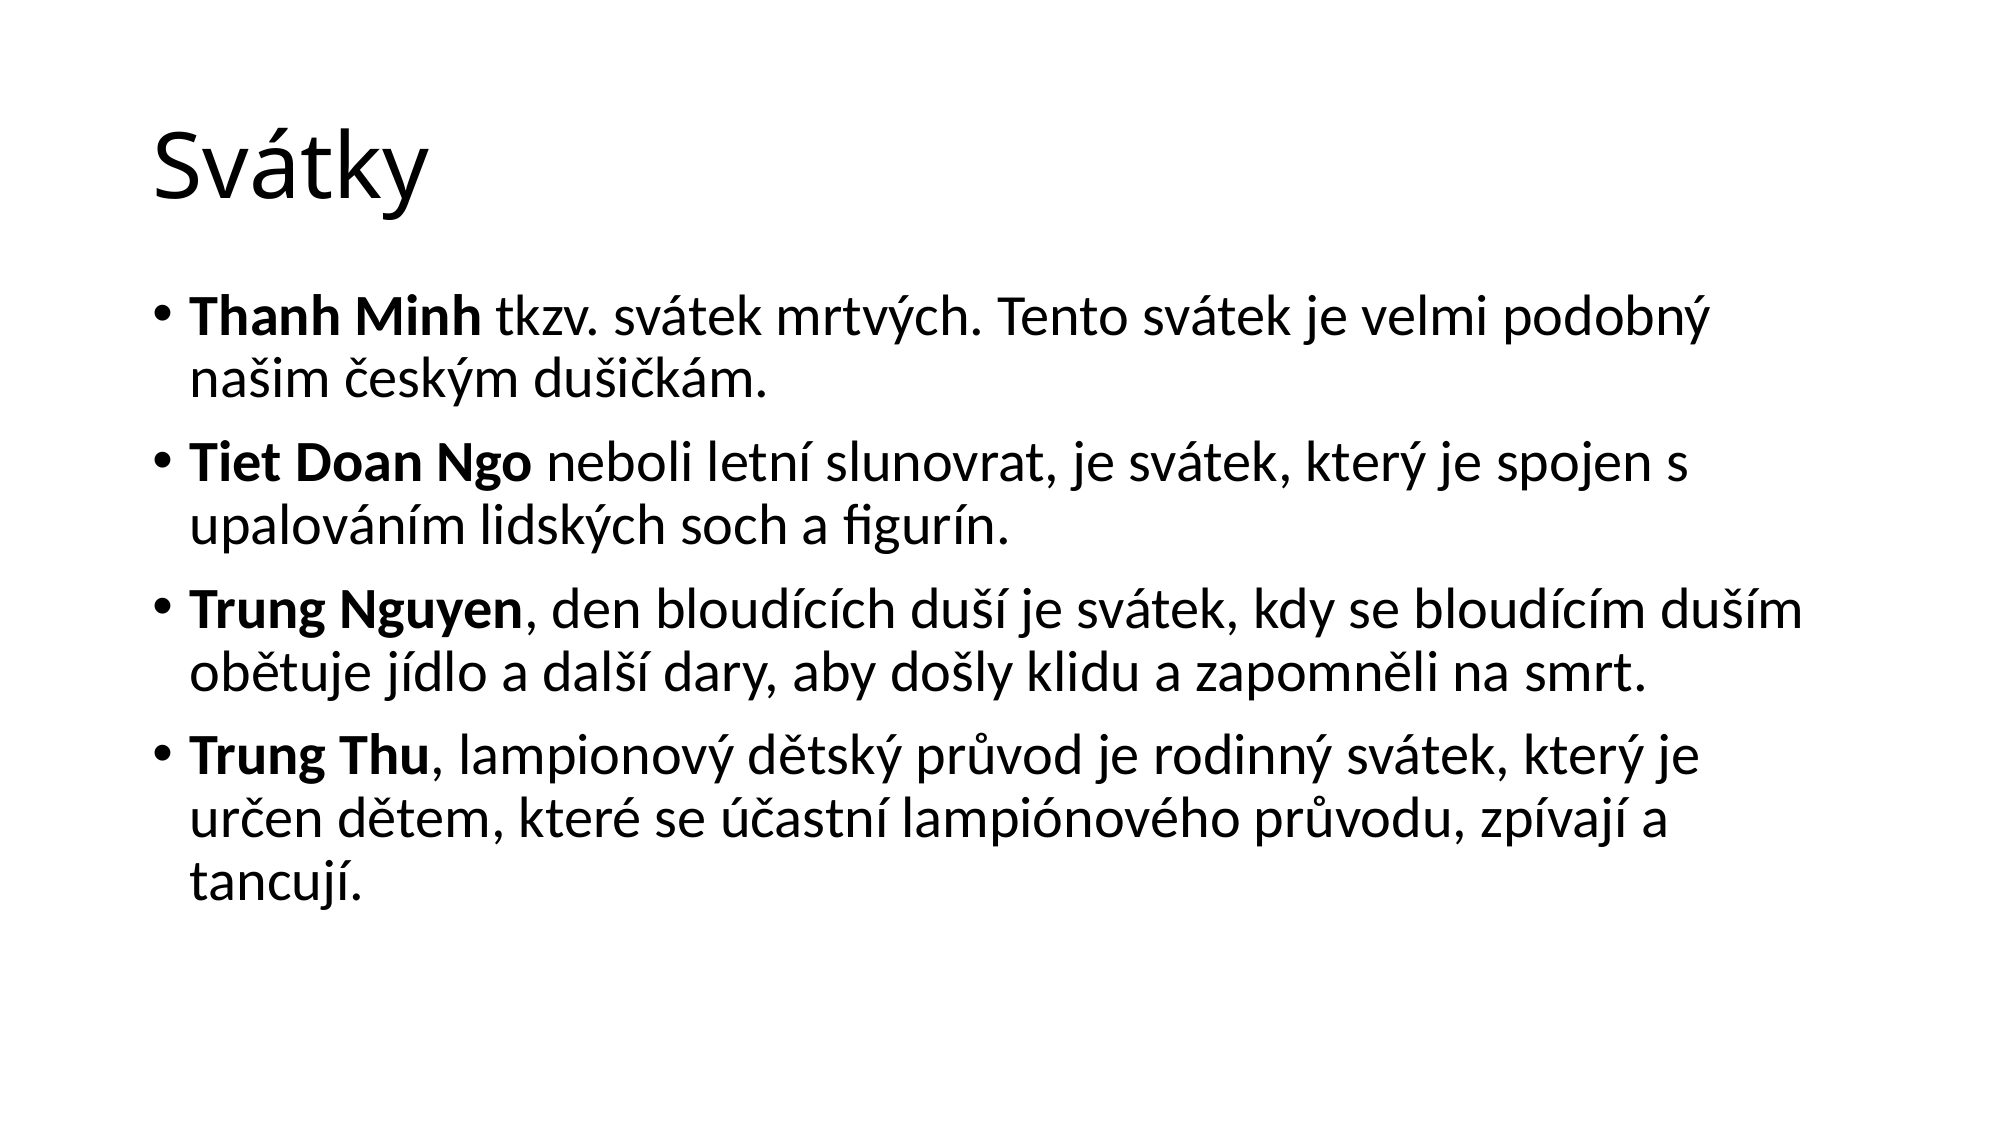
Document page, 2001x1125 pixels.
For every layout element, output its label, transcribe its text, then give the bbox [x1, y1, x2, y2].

title Svátky [137, 59, 1863, 277]
list Thanh Minh tkzv. svátek mrtvých. Tento svátek je velmi podobný našim českým dušičkám. Tiet Doan Ngo neboli letní slunovrat, je svátek, který je spojen s upalováním lidských soch a figurín. Trung Nguyen, den bloudících duší je svátek, kdy se bloudícím duším obětuje jídlo a další dary, aby došly klidu a zapomněli na smrt. Trung Thu, lampionový dětský průvod je rodinný svátek, který je určen dětem, které se účastní lampiónového průvodu, zpívají a tancují. [137, 277, 1863, 1046]
